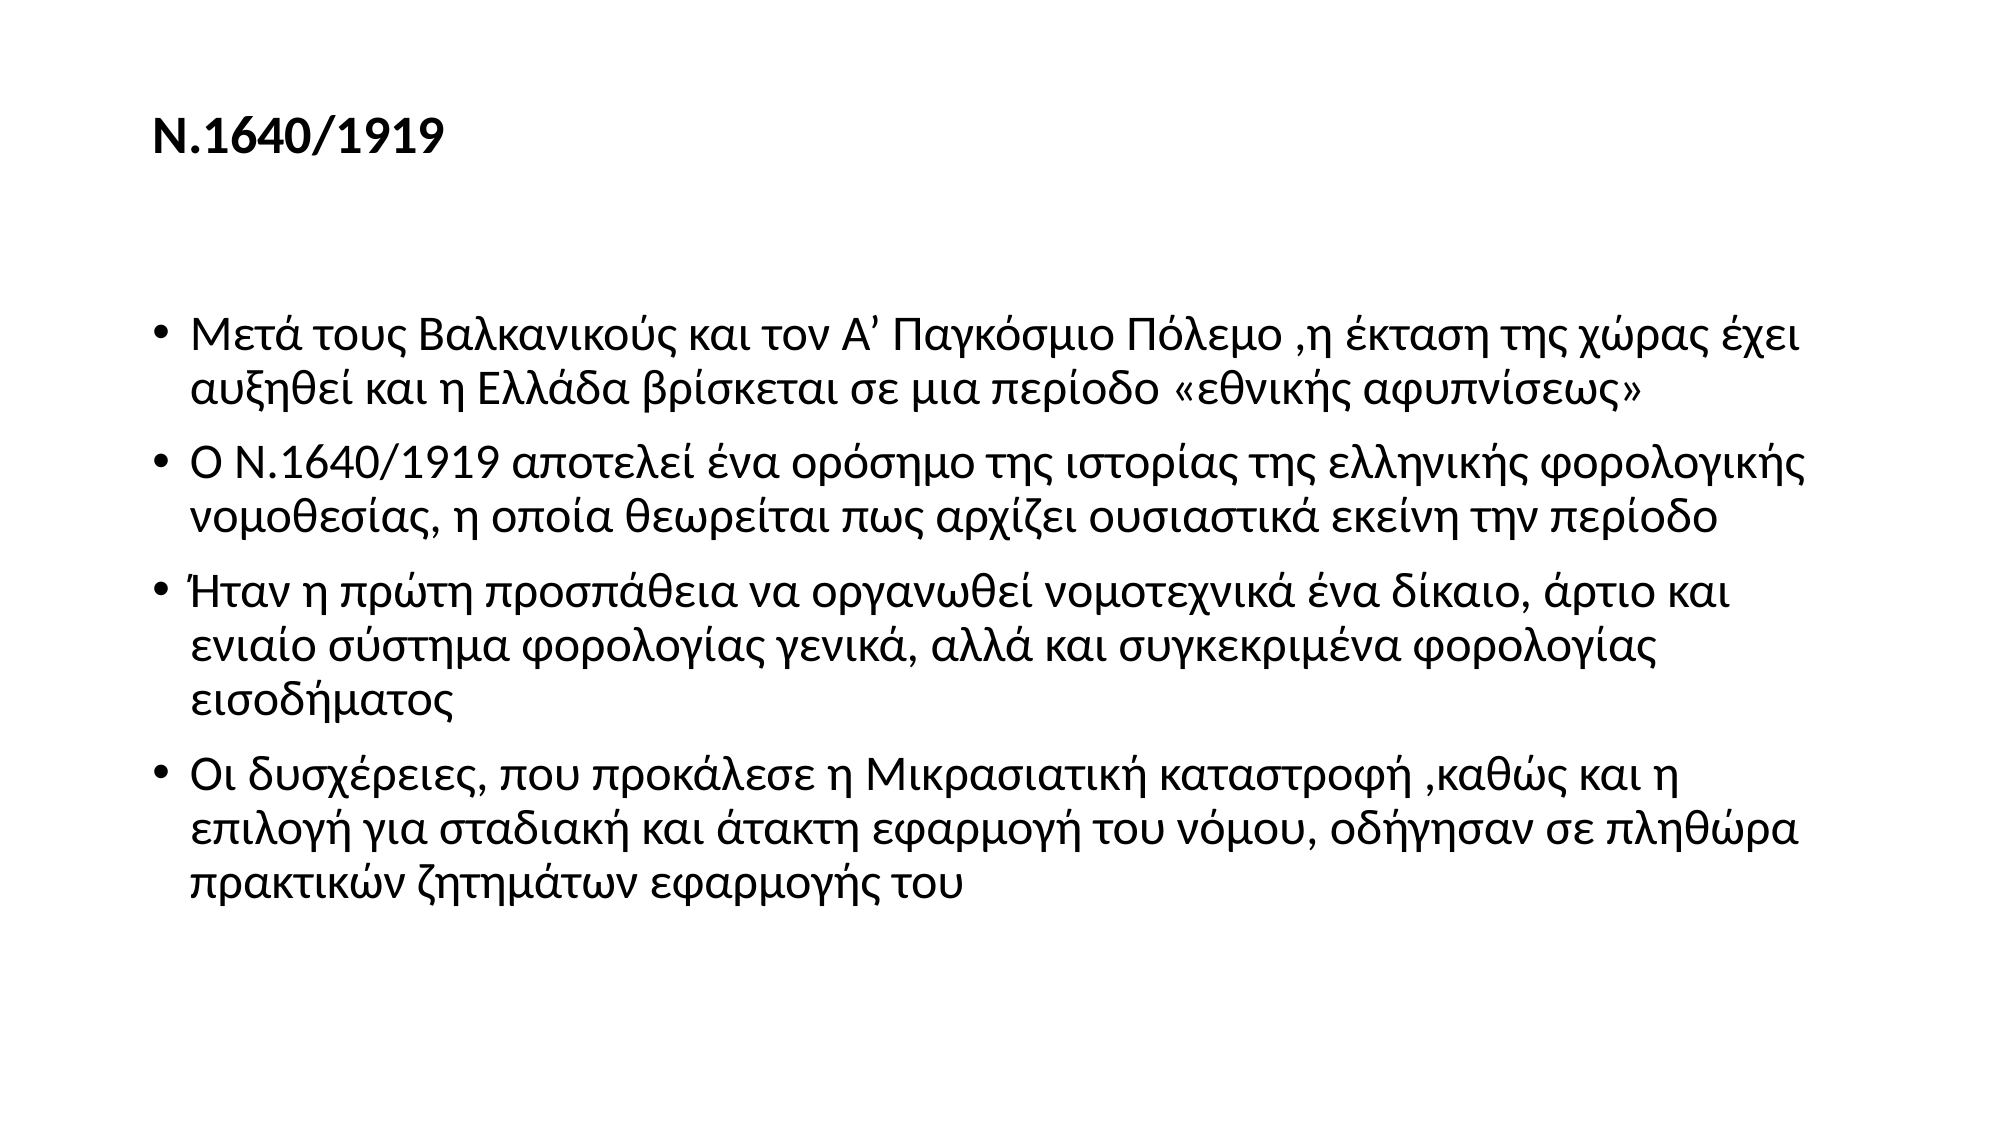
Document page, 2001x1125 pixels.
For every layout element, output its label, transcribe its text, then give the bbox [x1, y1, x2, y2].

title Ν.1640/1919 [137, 59, 1863, 278]
list Μετά τους Βαλκανικούς και τον Α’ Παγκόσμιο Πόλεμο ,η έκταση της χώρας έχει αυξηθεί και η Ελλάδα βρίσκεται σε μια περίοδο «εθνικής αφυπνίσεως» Ο Ν.1640/1919 αποτελεί ένα ορόσημο της ιστορίας της ελληνικής φορολογικής νομοθεσίας, η οποία θεωρείται πως αρχίζει ουσιαστικά εκείνη την περίοδο Ήταν η πρώτη προσπάθεια να οργανωθεί νομοτεχνικά ένα δίκαιο, άρτιο και ενιαίο σύστημα φορολογίας γενικά, αλλά και συγκεκριμένα φορολογίας εισοδήματος Οι δυσχέρειες, που προκάλεσε η Μικρασιατική καταστροφή ,καθώς και η επιλογή για σταδιακή και άτακτη εφαρμογή του νόμου, οδήγησαν σε πληθώρα πρακτικών ζητημάτων εφαρμογής του [137, 299, 1863, 1014]
